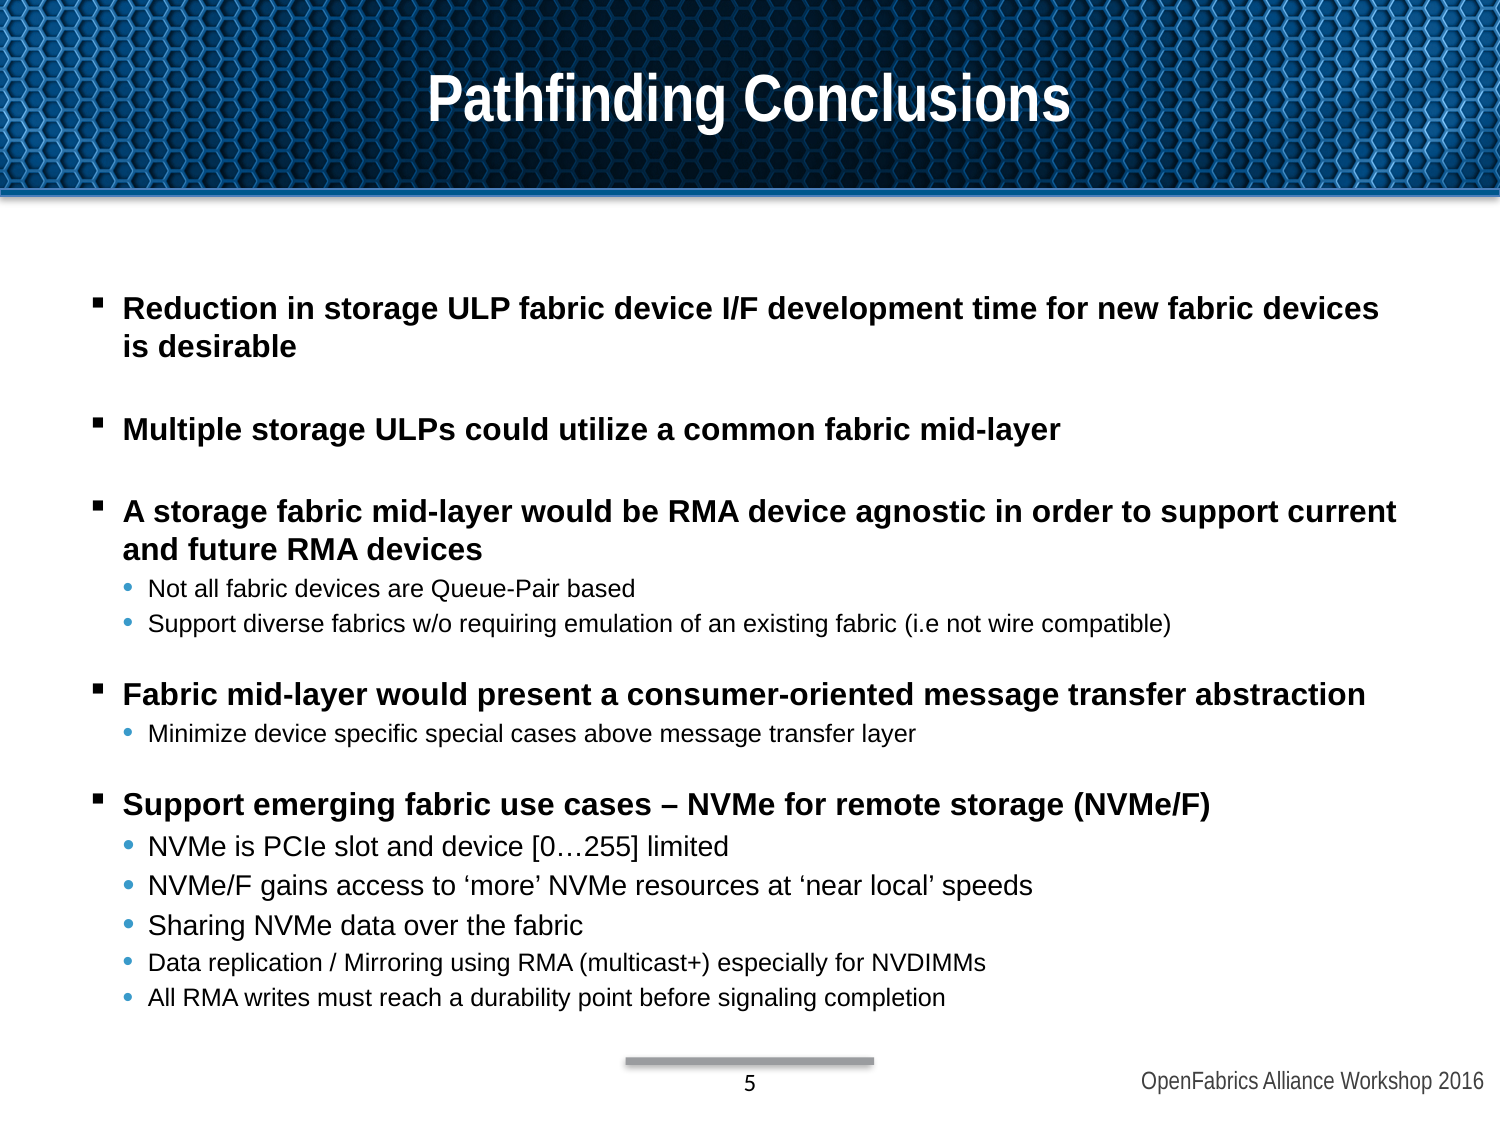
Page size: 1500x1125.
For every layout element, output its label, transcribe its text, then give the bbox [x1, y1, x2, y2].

picture [0, 0, 1500, 188]
list Pathfinding Conclusions [75, 47, 1425, 151]
picture [0, 197, 1500, 1125]
list Reduction in storage ULP fabric device I/F development time for new fabric devices is desirable Multiple storage ULPs could utilize a common fabric mid-layer A storage fabric mid-layer would be RMA device agnostic in order to support current and future RMA devices Not all fabric devices are Queue-Pair based Support diverse fabrics w/o requiring emulation of an existing fabric (i.e not wire compatible) Fabric mid-layer would present a consumer-oriented message transfer abstraction Minimize device specific special cases above message transfer layer Support emerging fabric use cases – NVMe for remote storage (NVMe/F) NVMe is PCIe slot and device [0…255] limited NVMe/F gains access to ‘more’ NVMe resources at ‘near local’ speeds Sharing NVMe data over the fabric Data replication / Mirroring using RMA (multicast+) especially for NVDIMMs All RMA writes must reach a durability point before signaling completion [75, 236, 1425, 1052]
slide_number 5 [575, 1051, 925, 1112]
